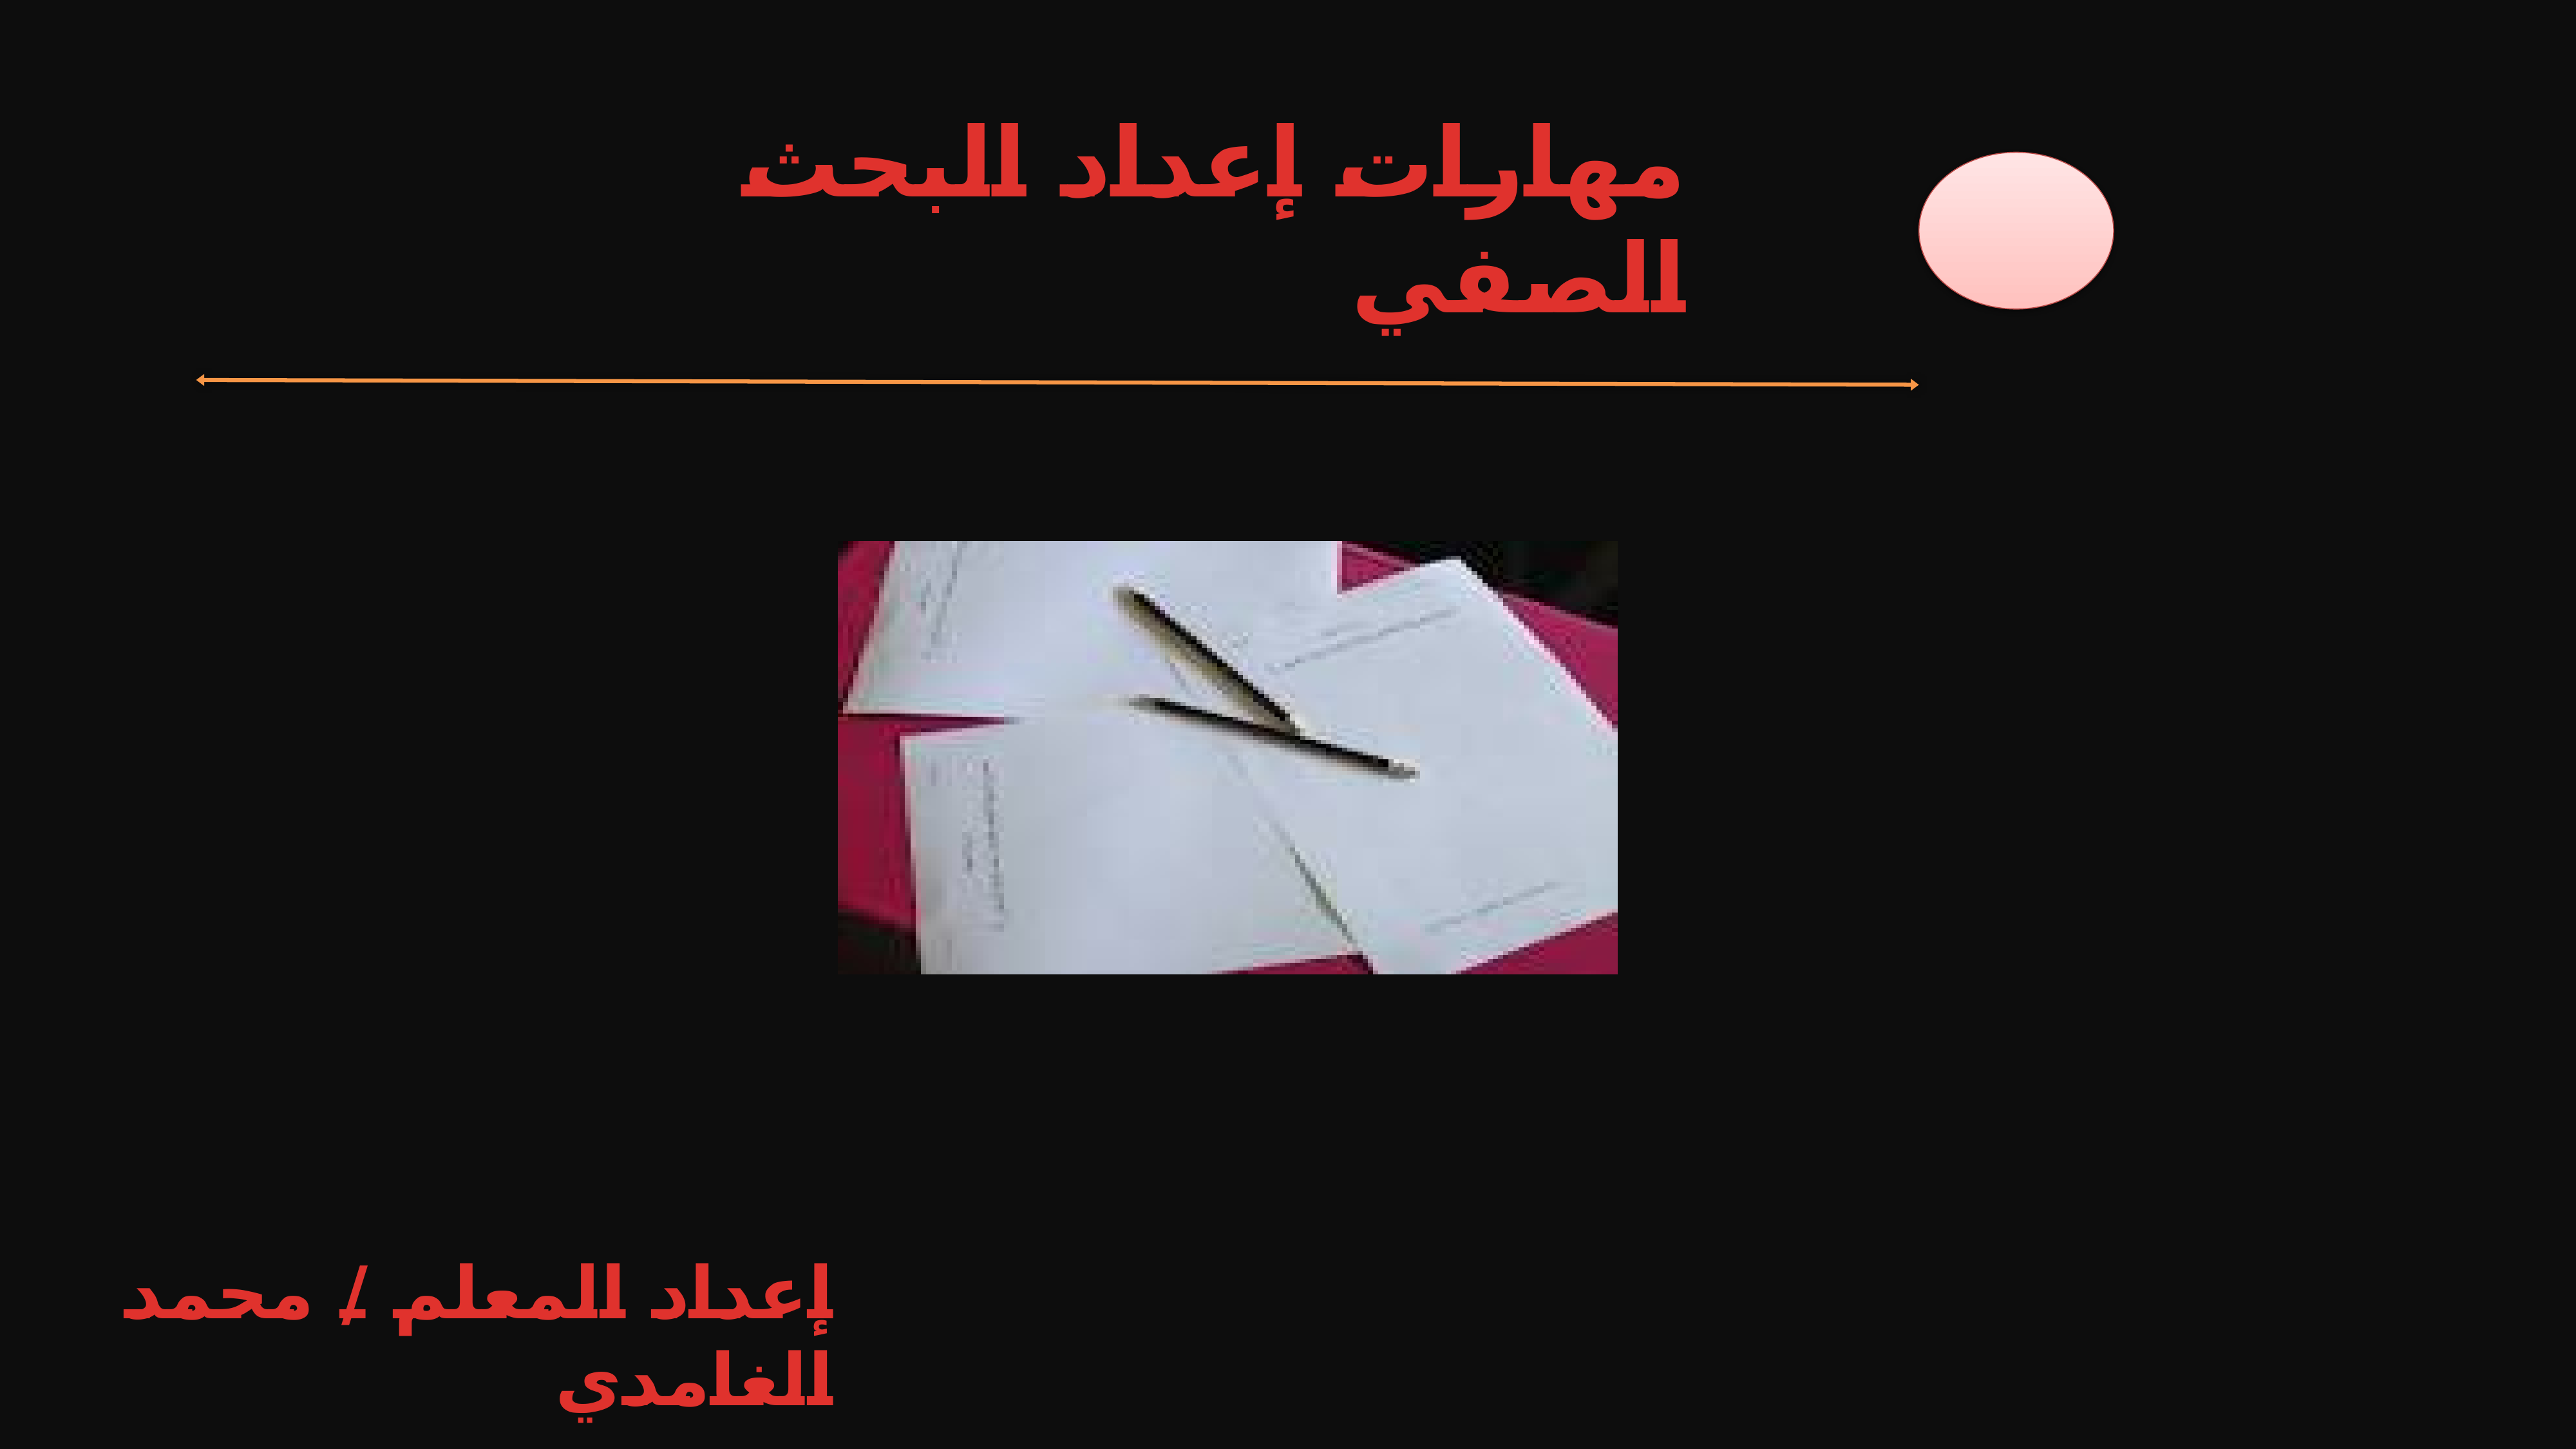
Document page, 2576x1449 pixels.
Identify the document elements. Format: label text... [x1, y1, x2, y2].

picture [838, 540, 1618, 975]
text_box [196, 374, 1919, 391]
text_box [1918, 151, 2114, 310]
text_box إعداد المعلم / محمد الغامدي [61, 1240, 838, 1425]
text_box مهارات إعداد البحث الصفي [565, 95, 1692, 337]
